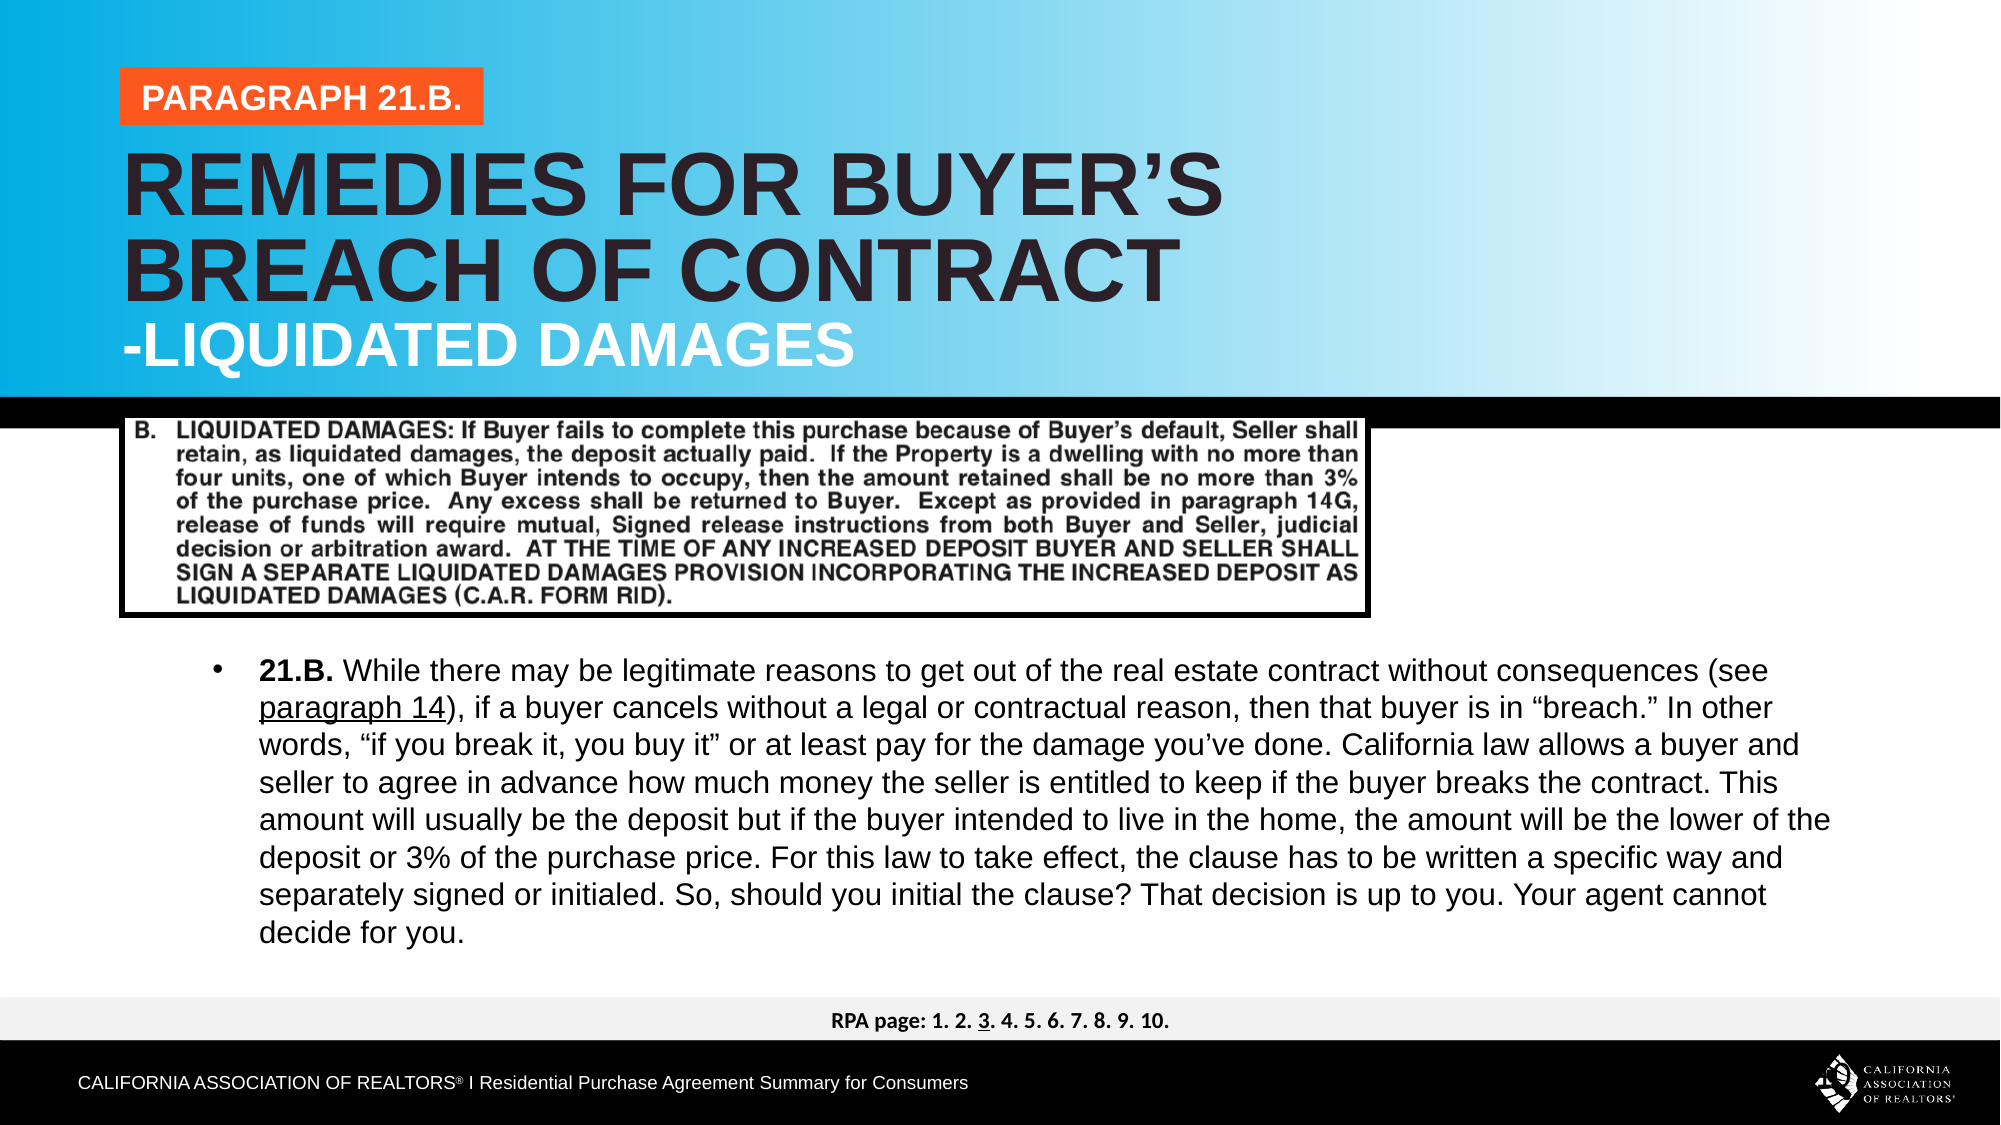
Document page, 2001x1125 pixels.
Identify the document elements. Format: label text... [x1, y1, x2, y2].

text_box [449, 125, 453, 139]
text_box REMEDIES FOR BUYER’S BREACH OF CONTRACT -LIQUIDATED DAMAGES [114, 139, 1992, 387]
text_box RPA page: 1. 2. 3. 4. 5. 6. 7. 8. 9. 10. [2, 997, 2000, 1041]
picture [1815, 1054, 1955, 1113]
text_box Paragraph 21.b. [120, 67, 484, 125]
slide_number 104 [660, 0, 664, 139]
text_box 21.B. While there may be legitimate reasons to get out of the real estate contract without consequences (see paragraph 14), if a buyer cancels without a legal or contractual reason, then that buyer is in “breach.” In other words, “if you break it, you buy it” or at least pay for the damage you’ve done. California law allows a buyer and seller to agree in advance how much money the seller is entitled to keep if the buyer breaks the contract. This amount will usually be the deposit but if the buyer intended to live in the home, the amount will be the lower of the deposit or 3% of the purchase price. For this law to take effect, the clause has to be written a specific way and separately signed or initialed. So, should you initial the clause? That decision is up to you. Your agent cannot decide for you. [204, 642, 1873, 957]
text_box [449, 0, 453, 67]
slide_number 105 [1805, 1050, 1863, 1096]
picture [124, 417, 1366, 612]
